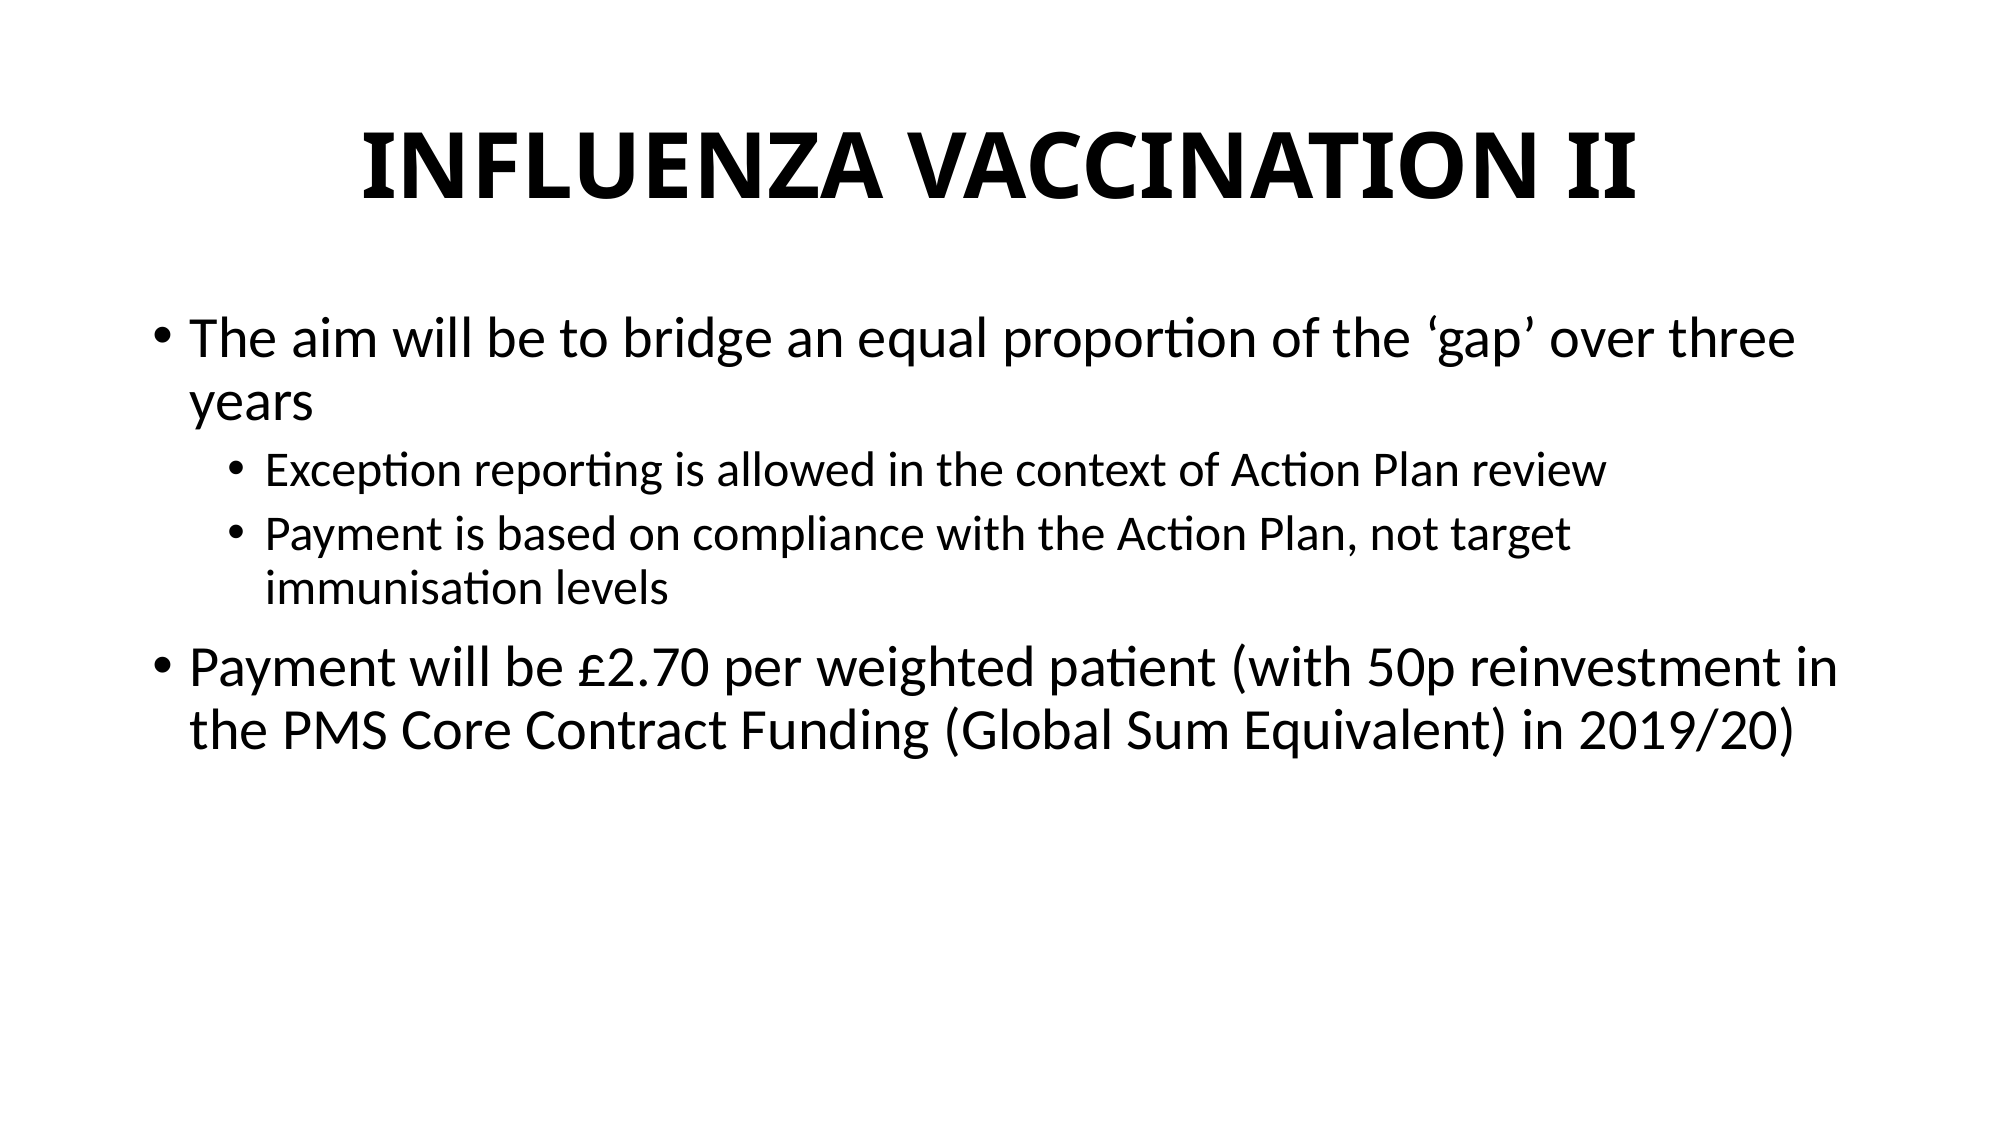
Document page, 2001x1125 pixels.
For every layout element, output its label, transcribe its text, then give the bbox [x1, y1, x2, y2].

title INFLUENZA VACCINATION II [137, 59, 1863, 278]
list The aim will be to bridge an equal proportion of the ‘gap’ over three years Exception reporting is allowed in the context of Action Plan review Payment is based on compliance with the Action Plan, not target immunisation levels Payment will be £2.70 per weighted patient (with 50p reinvestment in the PMS Core Contract Funding (Global Sum Equivalent) in 2019/20) [137, 299, 1863, 1014]
